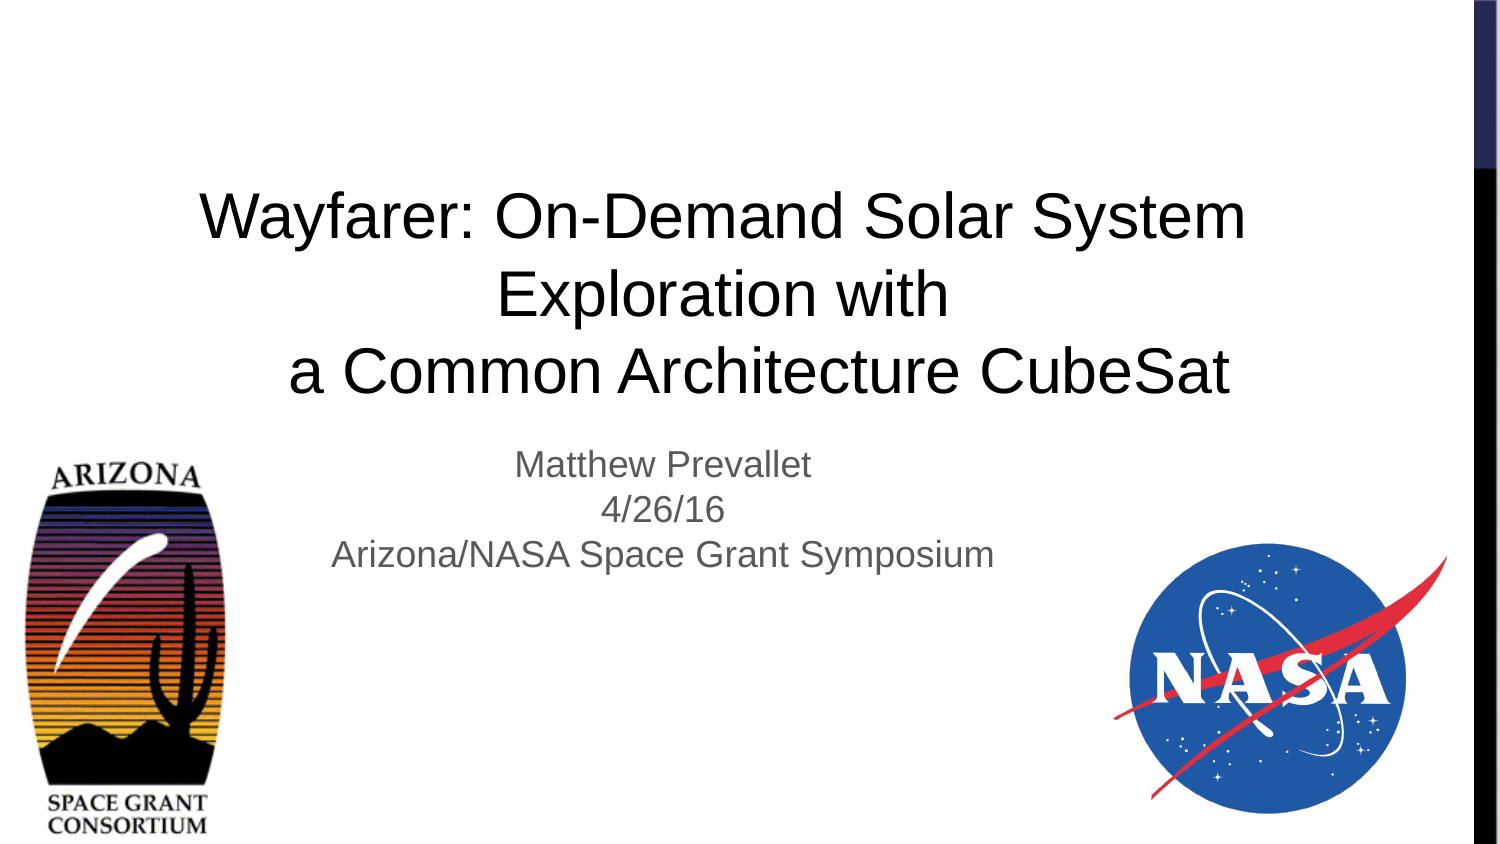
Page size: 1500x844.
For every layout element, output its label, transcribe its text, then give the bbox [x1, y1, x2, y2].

picture [1110, 540, 1449, 816]
title Wayfarer: On-Demand Solar System Exploration with a Common Architecture CubeSat [24, 85, 1423, 422]
subtitle Matthew Prevallet 4/26/16 Arizona/NASA Space Grant Symposium [0, 424, 1362, 679]
picture [1474, 0, 1500, 844]
picture [0, 444, 271, 844]
